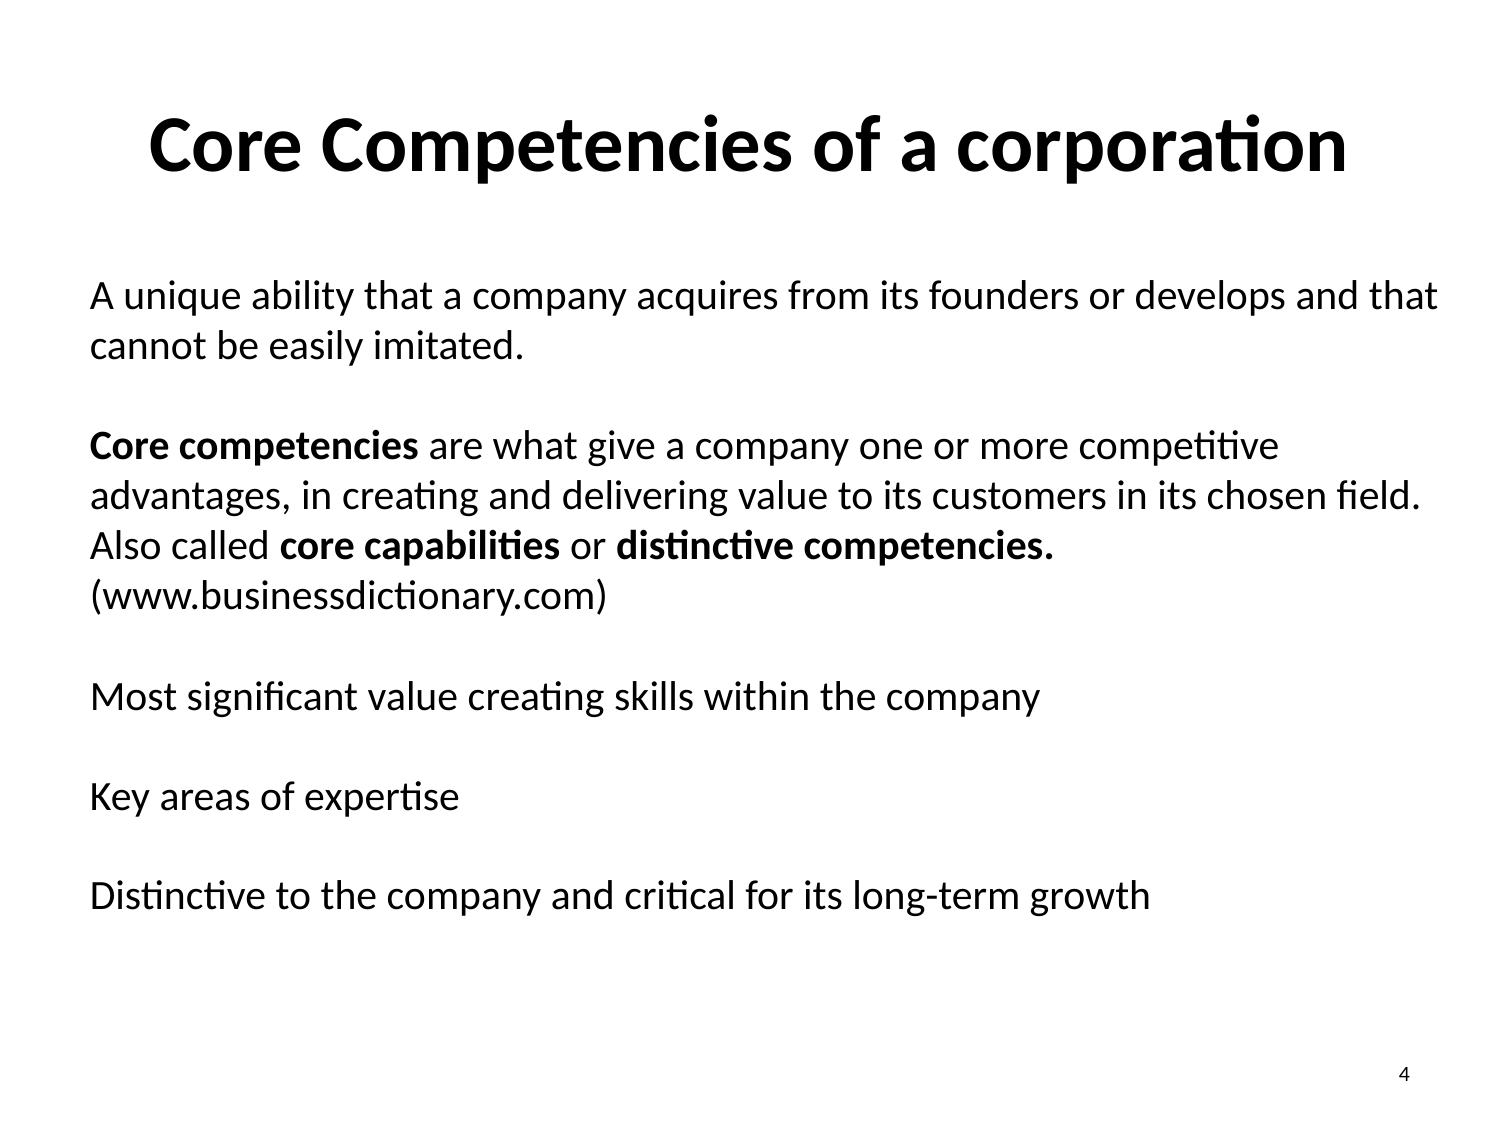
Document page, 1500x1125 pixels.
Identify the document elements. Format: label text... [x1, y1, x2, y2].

slide_number 4 [1074, 1042, 1425, 1103]
text_box A unique ability that a company acquires from its founders or develops and that cannot be easily imitated. Core competencies are what give a company one or more competitive advantages, in creating and delivering value to its customers in its chosen field. Also called core capabilities or distinctive competencies. (www.businessdictionary.com) Most significant value creating skills within the company Key areas of expertise Distinctive to the company and critical for its long-term growth [75, 260, 1469, 926]
title Core Competencies of a corporation [75, 45, 1425, 233]
